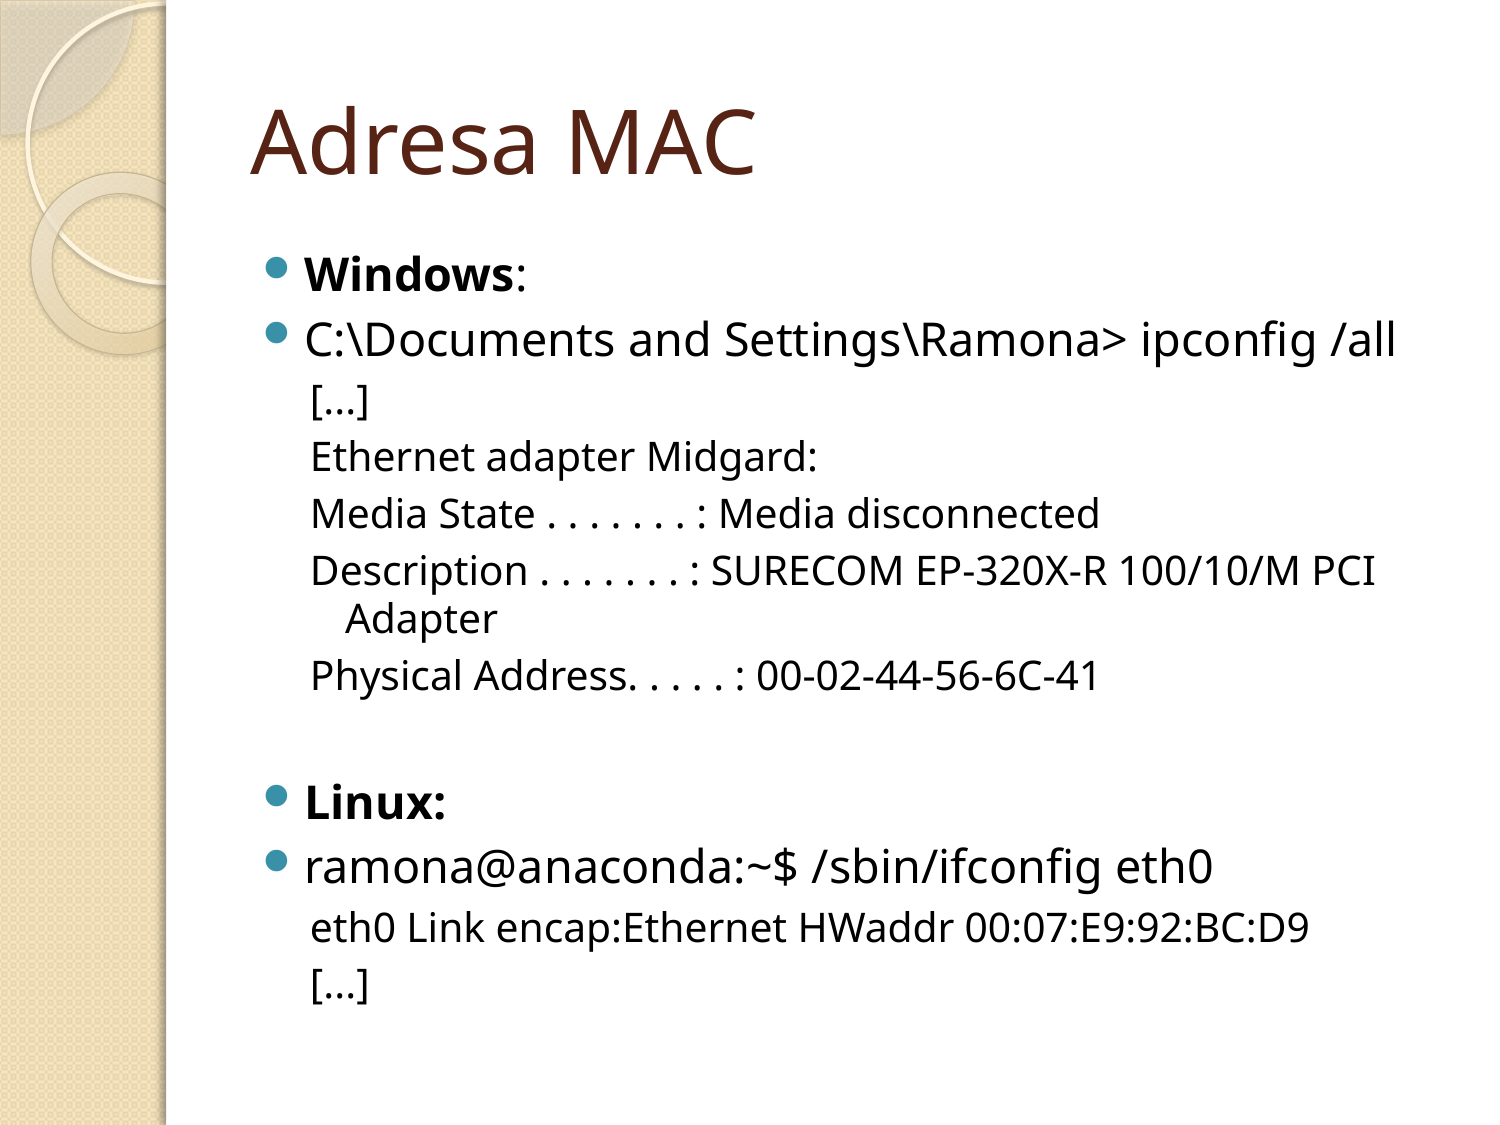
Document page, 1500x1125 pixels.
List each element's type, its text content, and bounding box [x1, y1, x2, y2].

title Adresa MAC [235, 45, 1466, 233]
list Windows: C:\Documents and Settings\Ramona> ipconfig /all [...] Ethernet adapter Midgard: Media State . . . . . . . : Media disconnected Description . . . . . . . : SURECOM EP-320X-R 100/10/M PCI Adapter Physical Address. . . . . : 00-02-44-56-6C-41 Linux: ramona@anaconda:~$ /sbin/ifconfig eth0 eth0 Link encap:Ethernet HWaddr 00:07:E9:92:BC:D9 [...] [235, 237, 1466, 1025]
